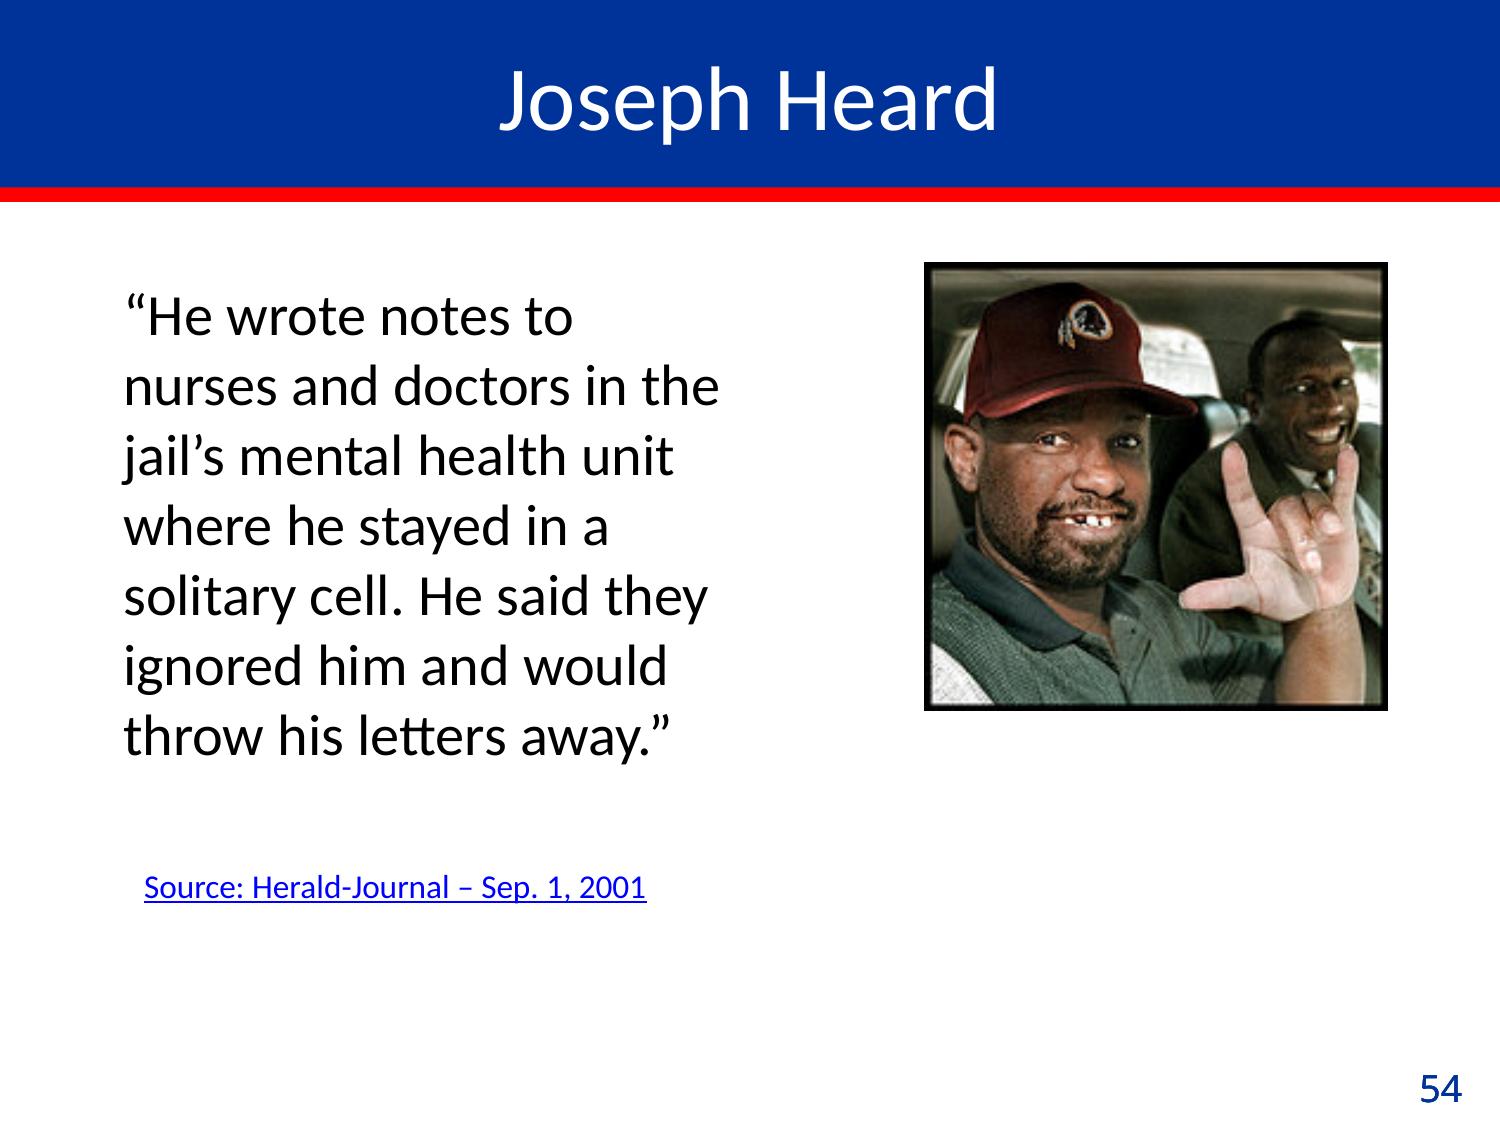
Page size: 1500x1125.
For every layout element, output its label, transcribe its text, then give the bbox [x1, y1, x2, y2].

picture [924, 262, 1388, 711]
list “He wrote notes to nurses and doctors in the jail’s mental health unit where he stayed in a solitary cell. He said they ignored him and would throw his letters away.” [75, 262, 738, 863]
list Source: Herald-Journal – Sep. 1, 2001 [99, 849, 675, 938]
title Joseph Heard [0, 0, 1500, 188]
